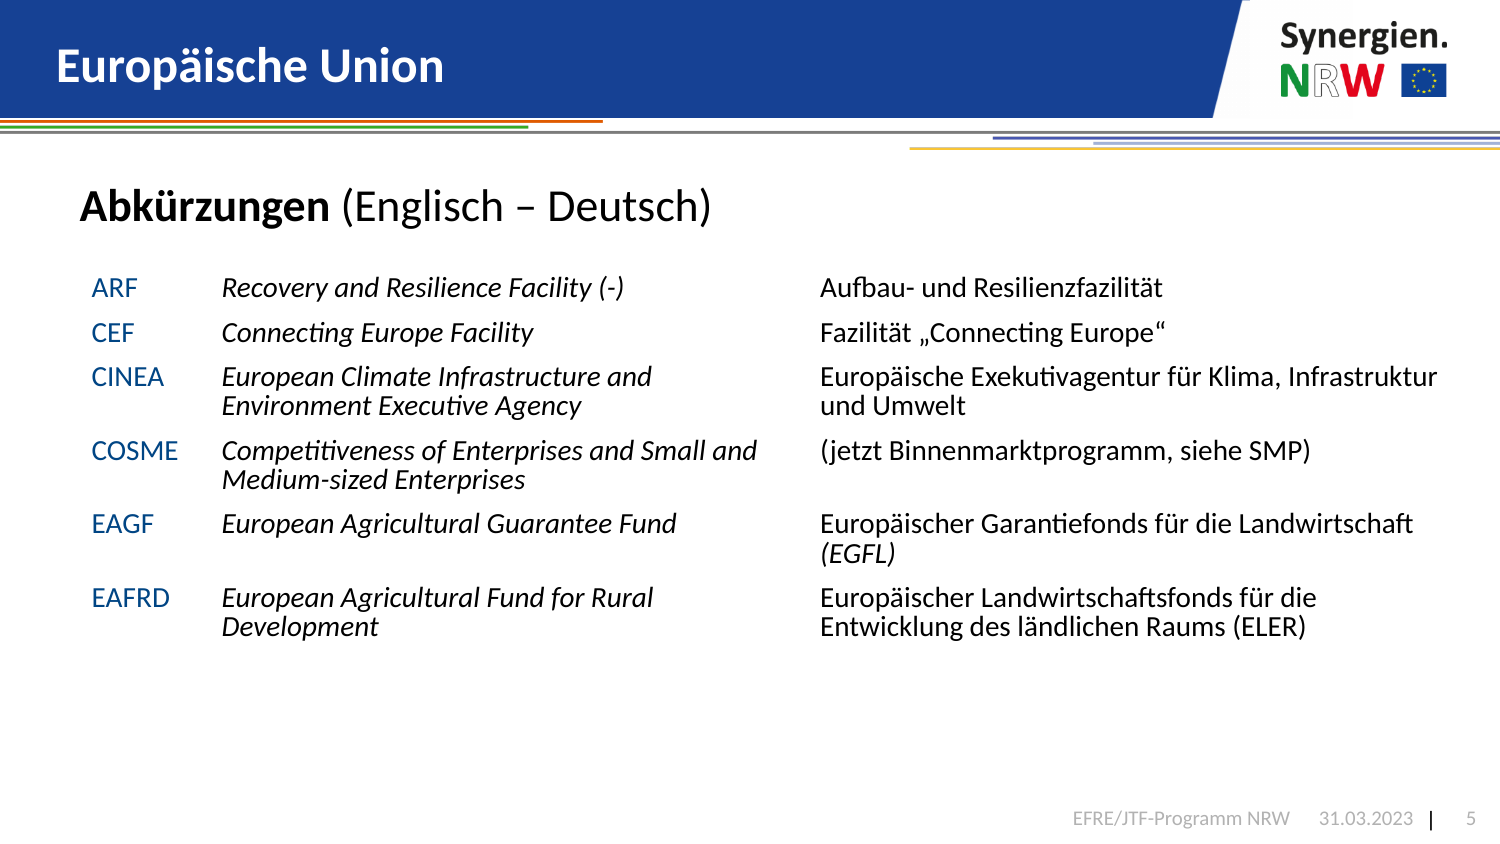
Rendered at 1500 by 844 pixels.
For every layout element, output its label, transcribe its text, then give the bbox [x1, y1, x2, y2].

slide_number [1309, 797, 1424, 843]
table_header Aufbau- und Resilienzfazilität [805, 268, 1459, 313]
table_cell (jetzt Binnenmarktprogramm, siehe SMP) [805, 431, 1459, 504]
table_cell COSME [77, 431, 207, 504]
table_header Recovery and Resilience Facility (-) [207, 268, 805, 313]
table_cell EAFRD [77, 578, 207, 652]
table_cell CEF [77, 313, 207, 357]
title Europäische Union [41, 20, 1164, 105]
table_cell Europäischer Garantiefonds für die Landwirtschaft (EGFL) [805, 504, 1459, 578]
slide_number 5 [1435, 797, 1495, 843]
table_cell Fazilität „Connecting Europe“ [805, 313, 1459, 357]
footer EFRE/JTF-Programm NRW [608, 797, 1306, 843]
table_cell Europäischer Landwirtschaftsfonds für die Entwicklung des ländlichen Raums (ELER) [805, 578, 1459, 652]
list Abkürzungen (Englisch – Deutsch) [64, 138, 1436, 269]
table_cell European Agricultural Guarantee Fund [207, 504, 805, 578]
picture [0, 120, 1500, 150]
table_cell EAGF [77, 504, 207, 578]
table_cell European Climate Infrastructure and Environment Executive Agency [207, 357, 805, 431]
table_cell Europäische Exekutivagentur für Klima, Infrastruktur und Umwelt [805, 357, 1459, 431]
table_cell CINEA [77, 357, 207, 431]
table_cell Connecting Europe Facility [207, 313, 805, 357]
table_cell Competitiveness of Enterprises and Small and Medium-sized Enterprises [207, 431, 805, 504]
table_header ARF [77, 268, 207, 313]
table_cell European Agricultural Fund for Rural Development [207, 578, 805, 652]
picture [1213, 1, 1447, 118]
